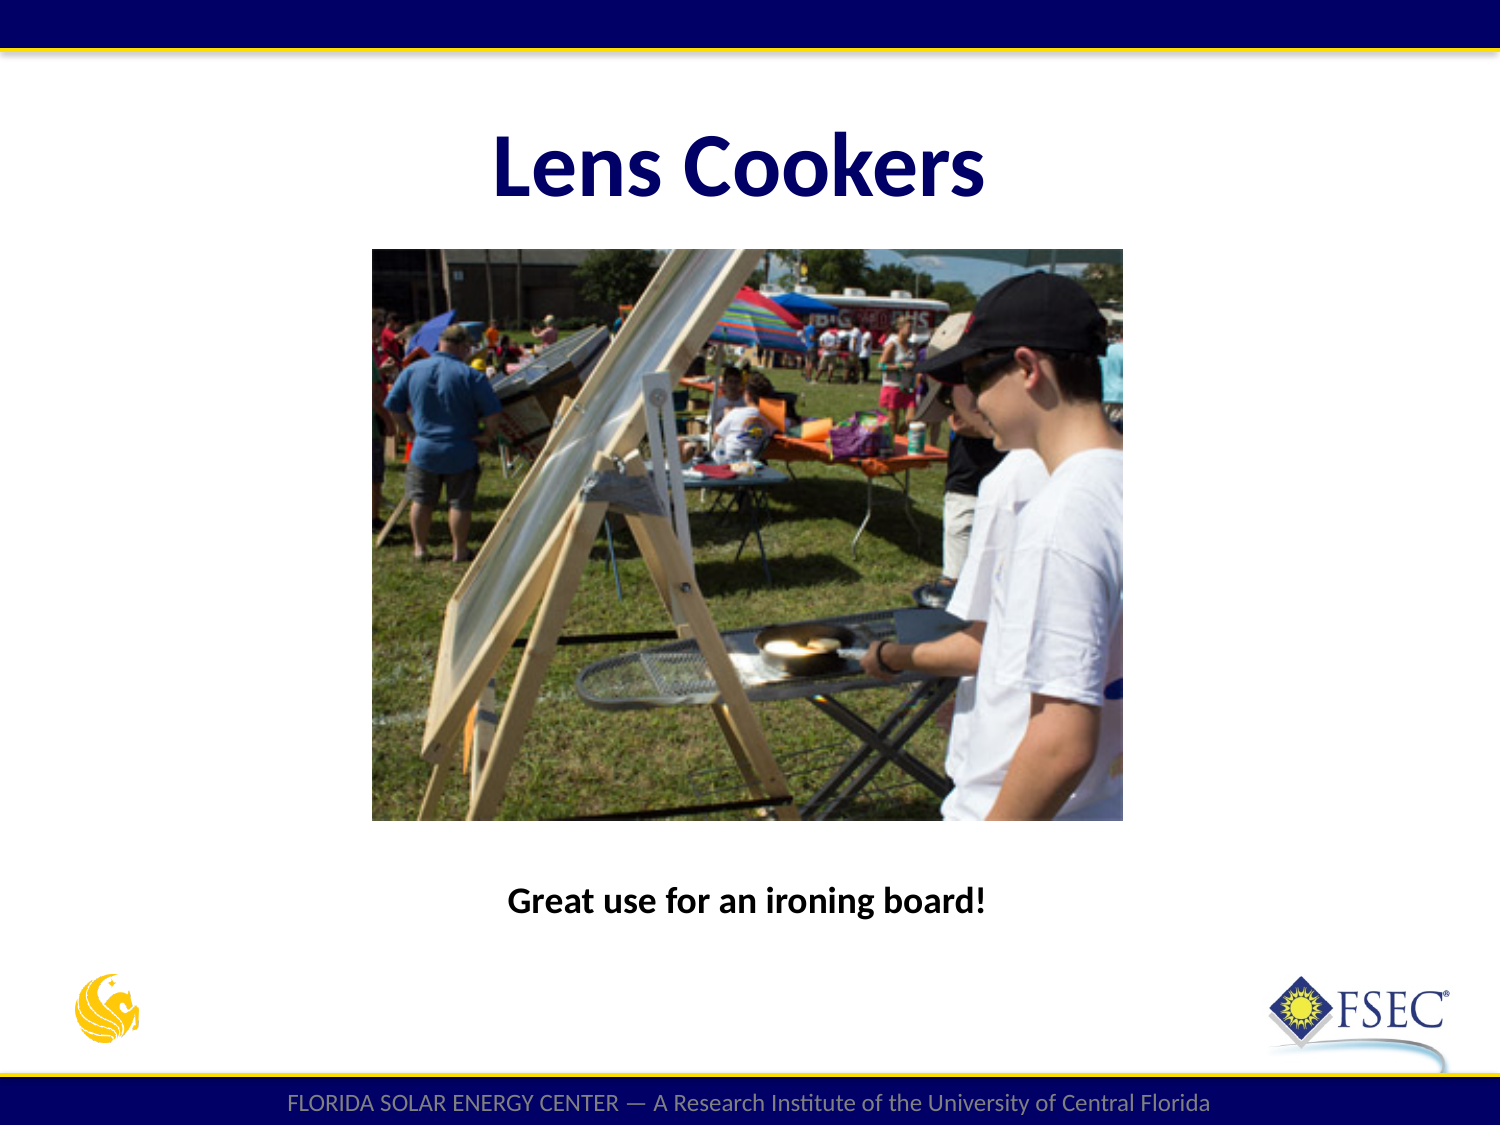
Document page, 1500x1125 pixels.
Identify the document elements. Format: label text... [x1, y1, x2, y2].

picture [372, 249, 1123, 821]
picture [75, 974, 139, 1043]
title Lens Cookers [75, 45, 1425, 275]
picture [1262, 974, 1453, 1073]
text_box Great use for an ironing board! [391, 869, 1104, 929]
